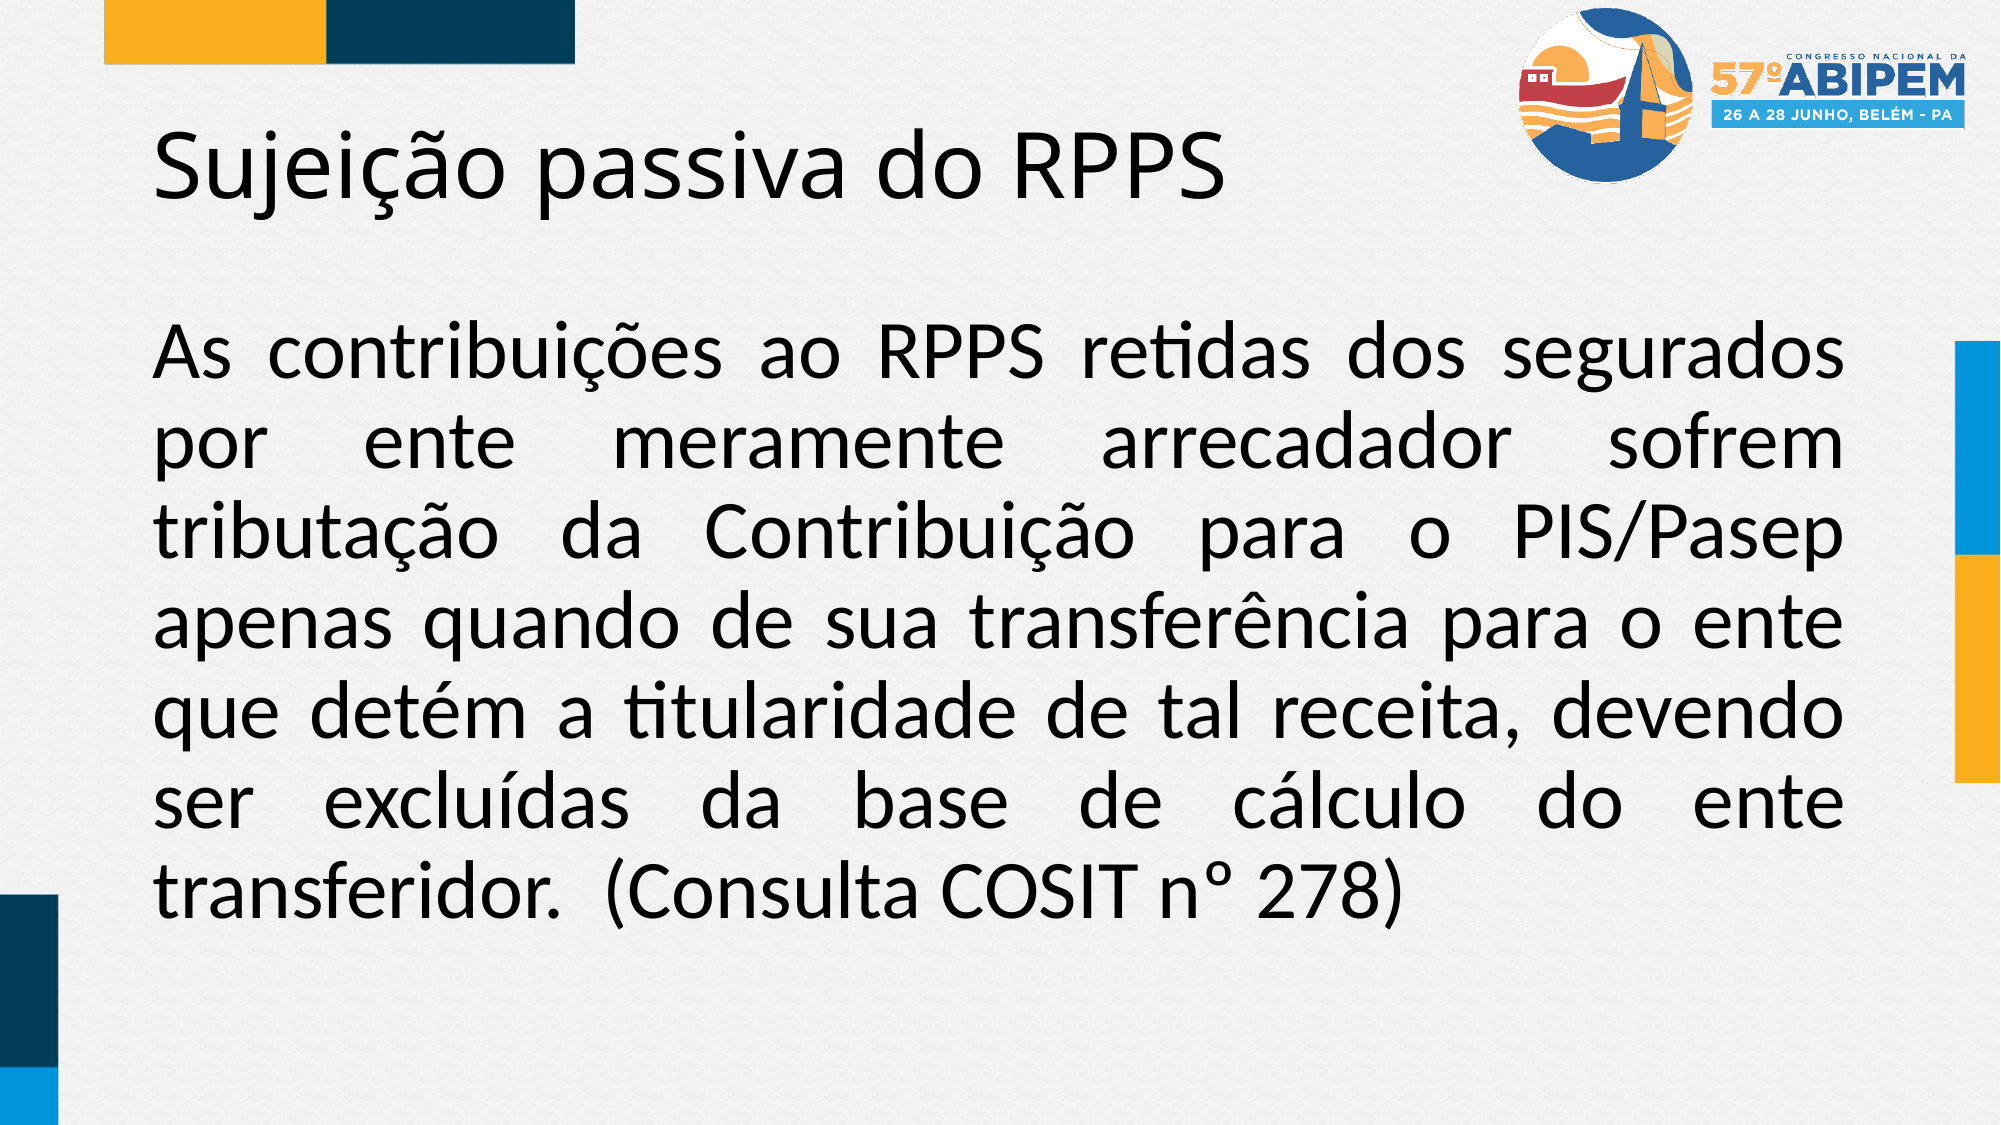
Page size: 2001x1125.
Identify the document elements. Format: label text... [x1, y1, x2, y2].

title Sujeição passiva do RPPS [137, 59, 1863, 278]
list As contribuições ao RPPS retidas dos segurados por ente meramente arrecadador sofrem tributação da Contribuição para o PIS/Pasep apenas quando de sua transferência para o ente que detém a titularidade de tal receita, devendo ser excluídas da base de cálculo do ente transferidor. (Consulta COSIT nº 278) [137, 299, 1863, 1014]
picture [0, 0, 2000, 1125]
